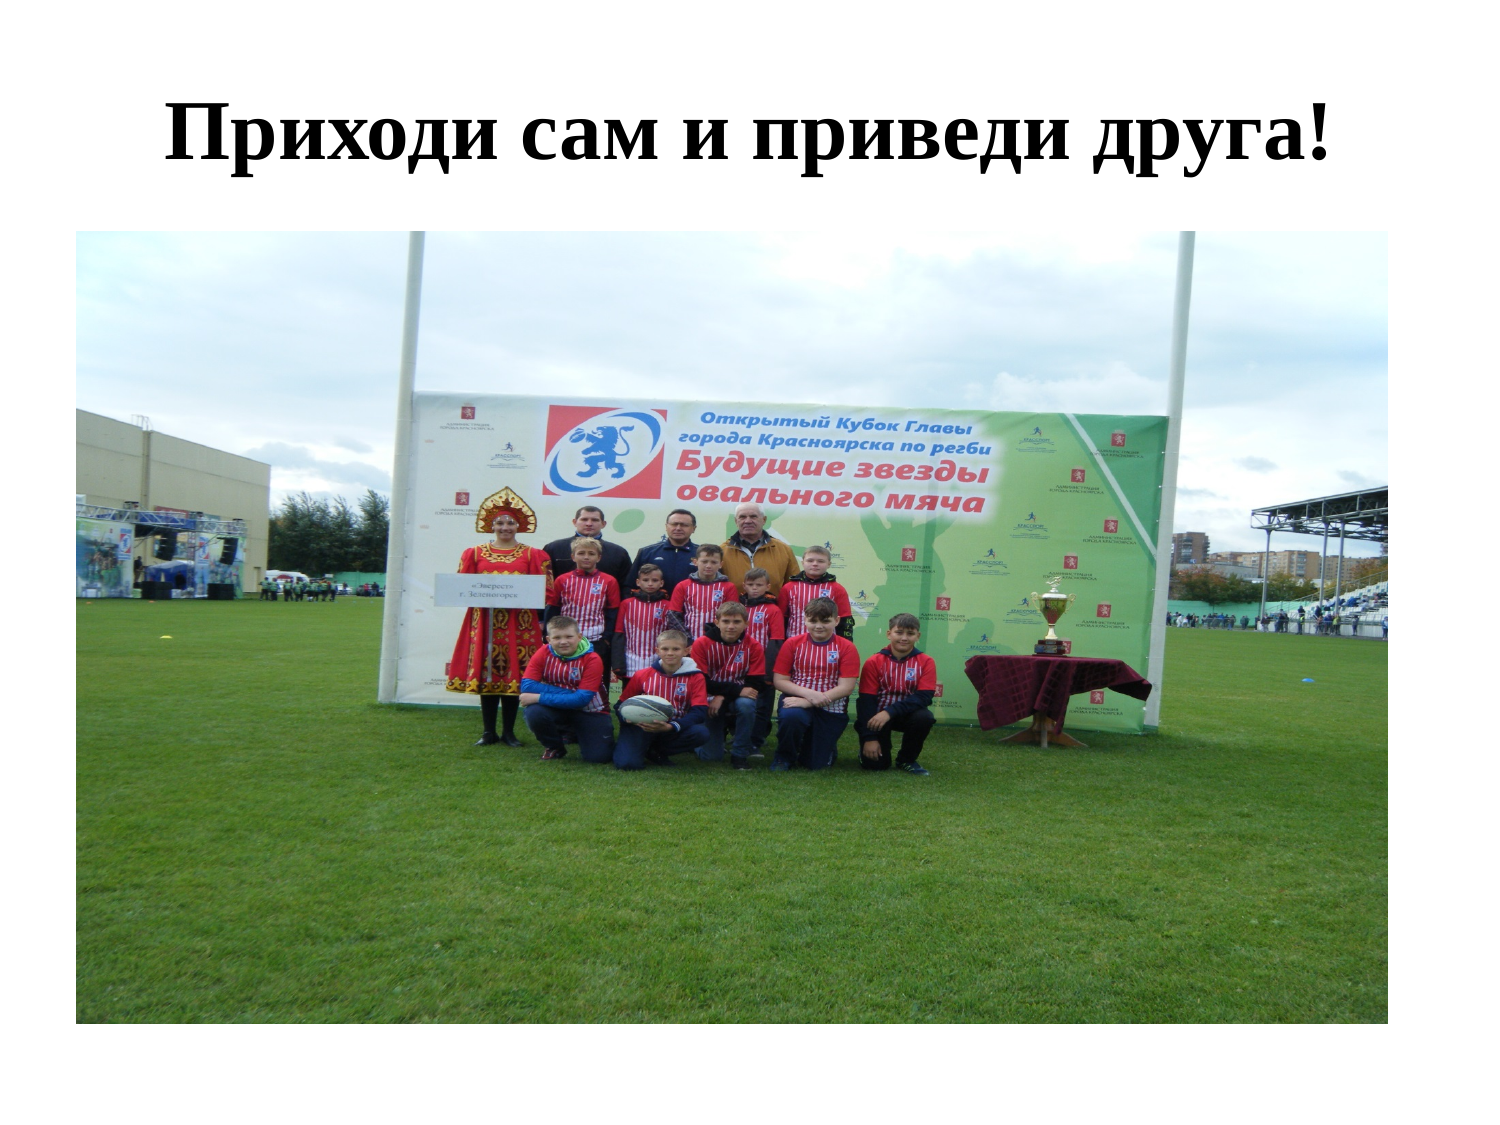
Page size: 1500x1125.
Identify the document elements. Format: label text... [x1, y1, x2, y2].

title Приходи сам и приведи друга! [75, 66, 1425, 185]
picture [76, 231, 1389, 1024]
